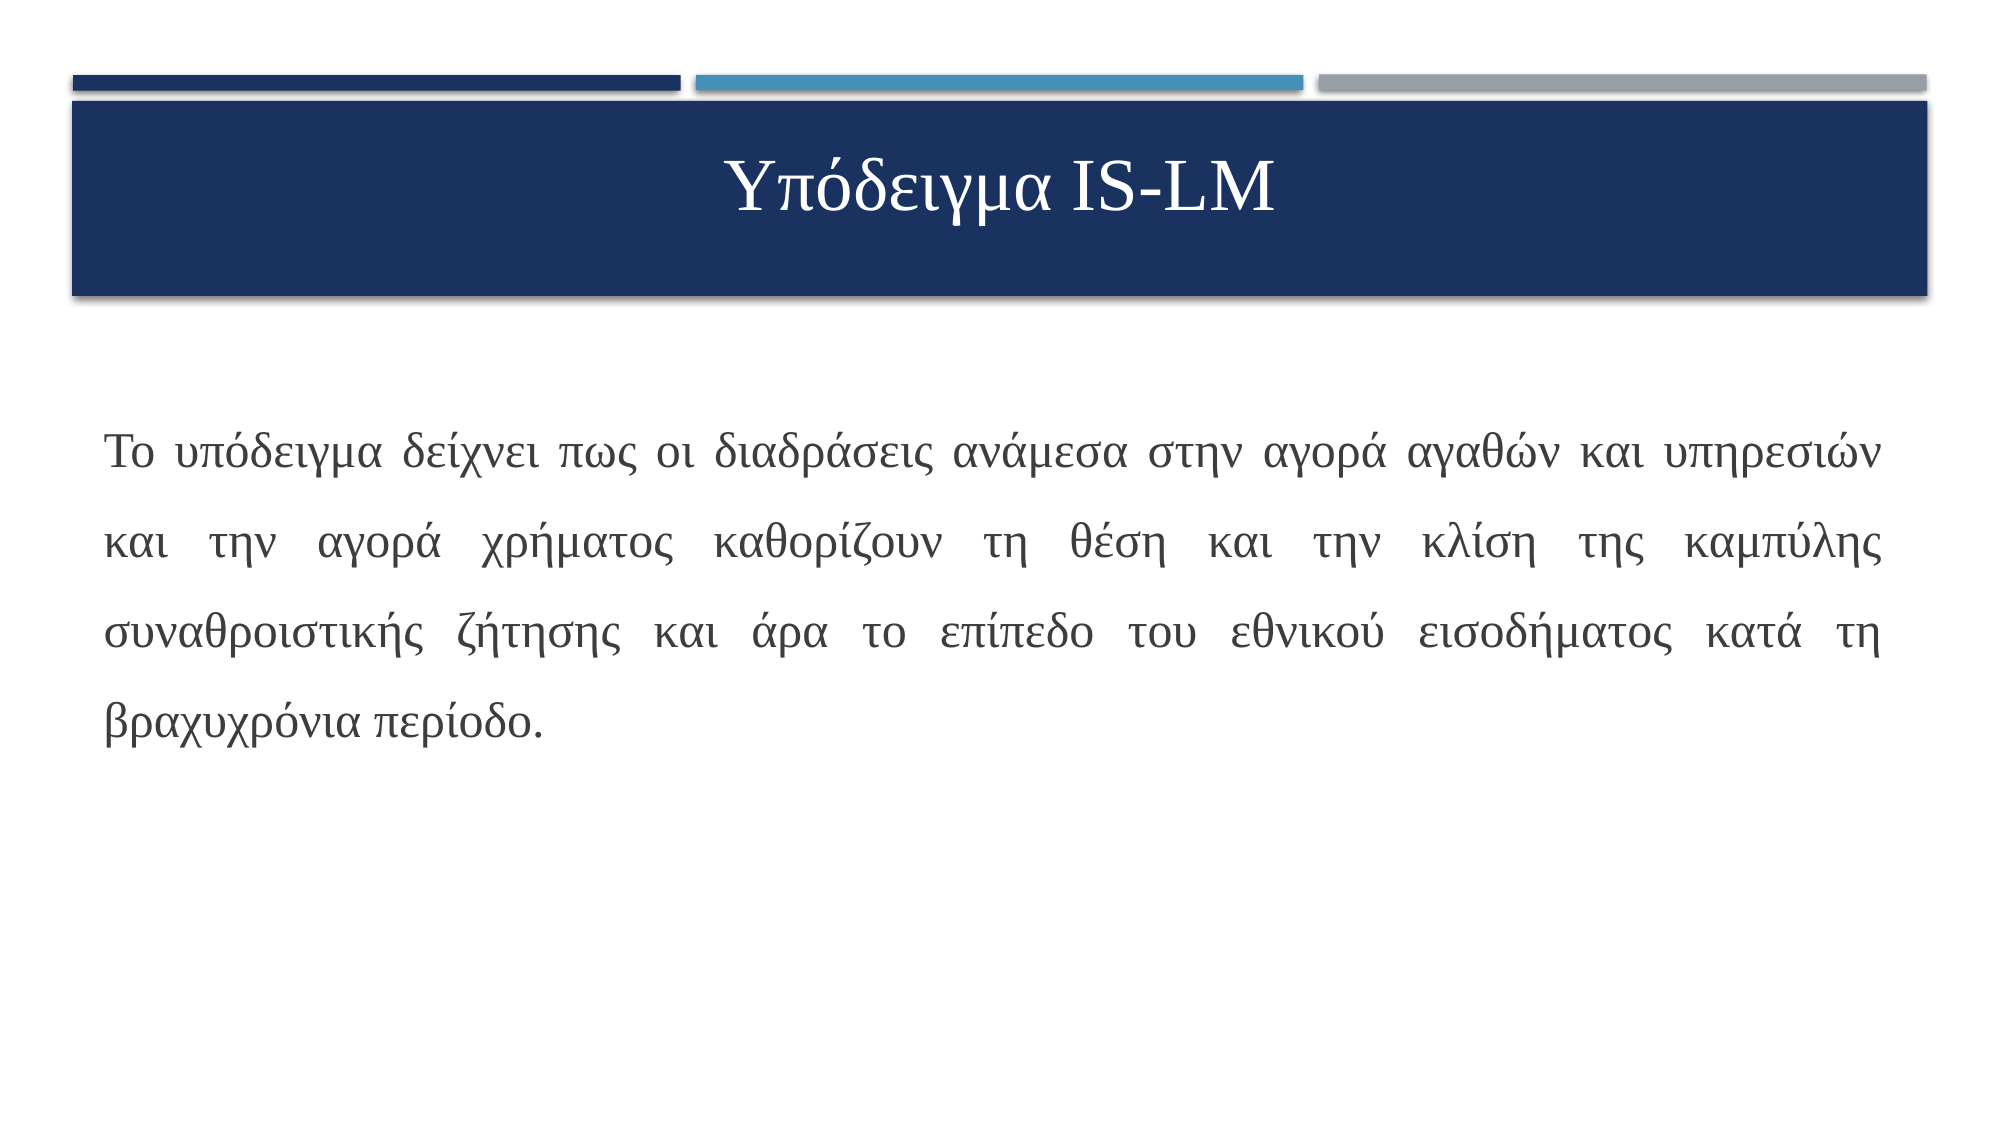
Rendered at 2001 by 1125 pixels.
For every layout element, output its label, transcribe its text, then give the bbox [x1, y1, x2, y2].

title Υπόδειγμα IS-LM [95, 102, 1905, 234]
list Το υπόδειγμα δείχνει πως οι διαδράσεις ανάμεσα στην αγορά αγαθών και υπηρεσιών και την αγορά χρήματος καθορίζουν τη θέση και την κλίση της καμπύλης συναθροιστικής ζήτησης και άρα το επίπεδο του εθνικού εισοδήματος κατά τη βραχυχρόνια περίοδο. [88, 379, 1899, 785]
